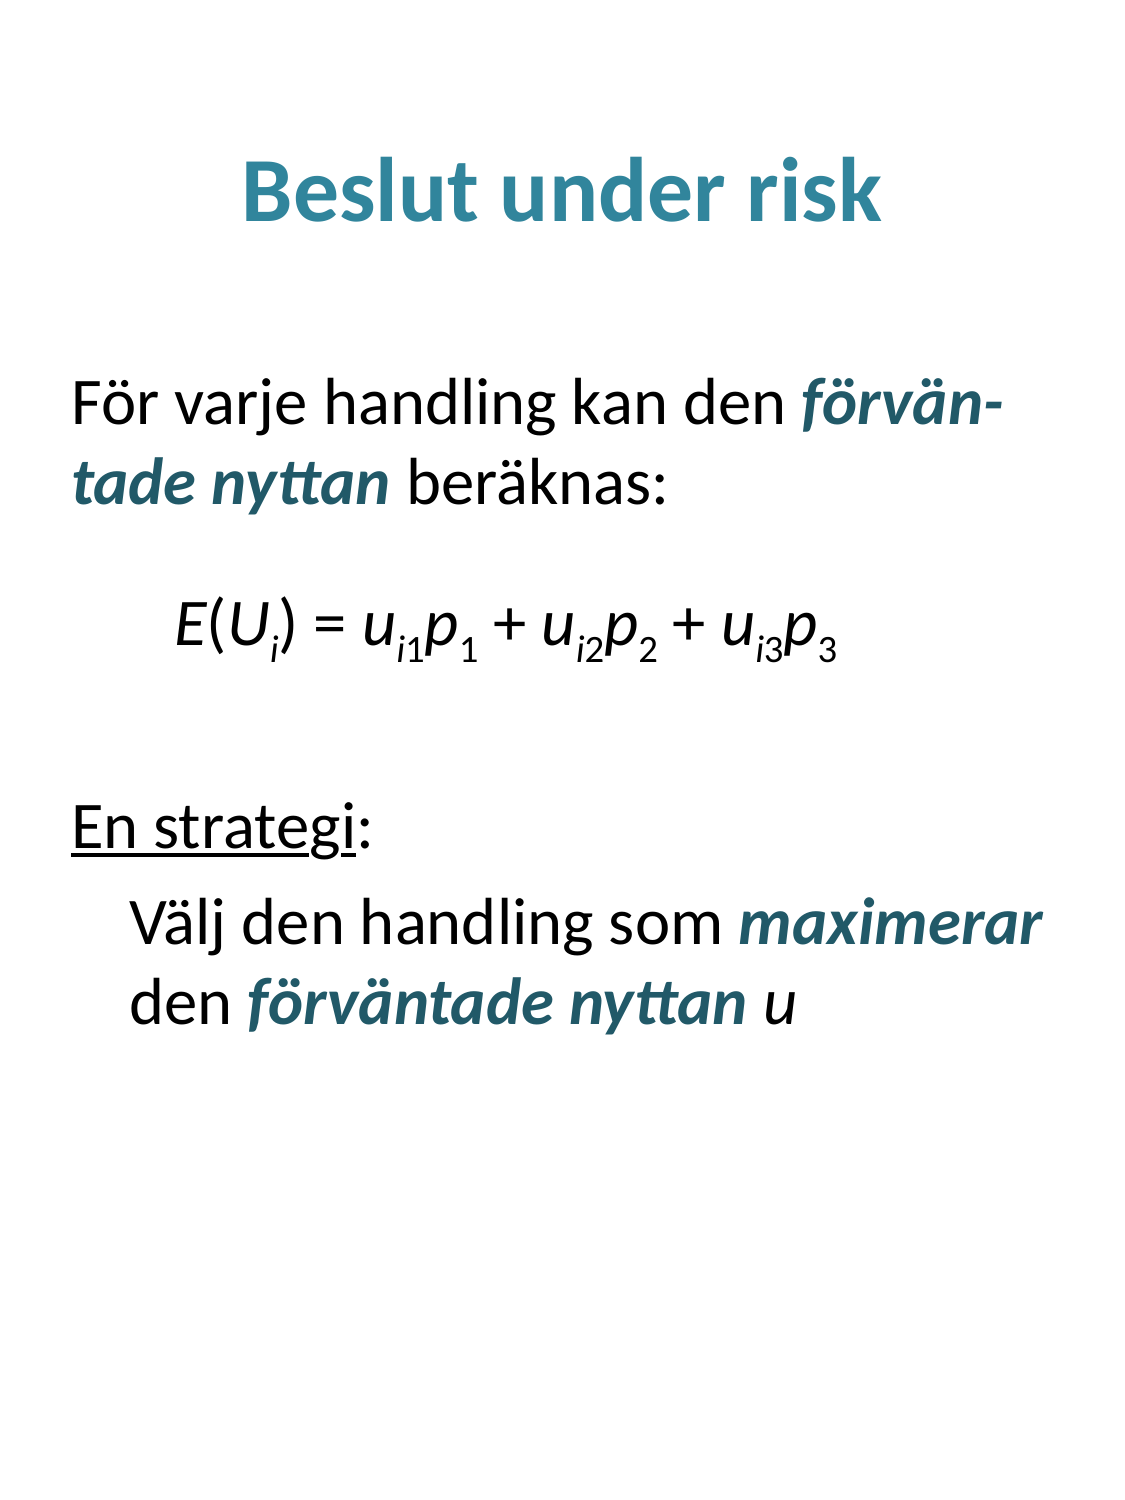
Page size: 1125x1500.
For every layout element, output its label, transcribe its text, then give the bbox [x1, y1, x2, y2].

list För varje handling kan den förvän- tade nyttan beräknas: E(Ui) = ui1p1 + ui2p2 + ui3p3 En strategi: Välj den handling som maximerar den förväntade nyttan u [56, 350, 1095, 1424]
title Beslut under risk [56, 60, 1069, 310]
